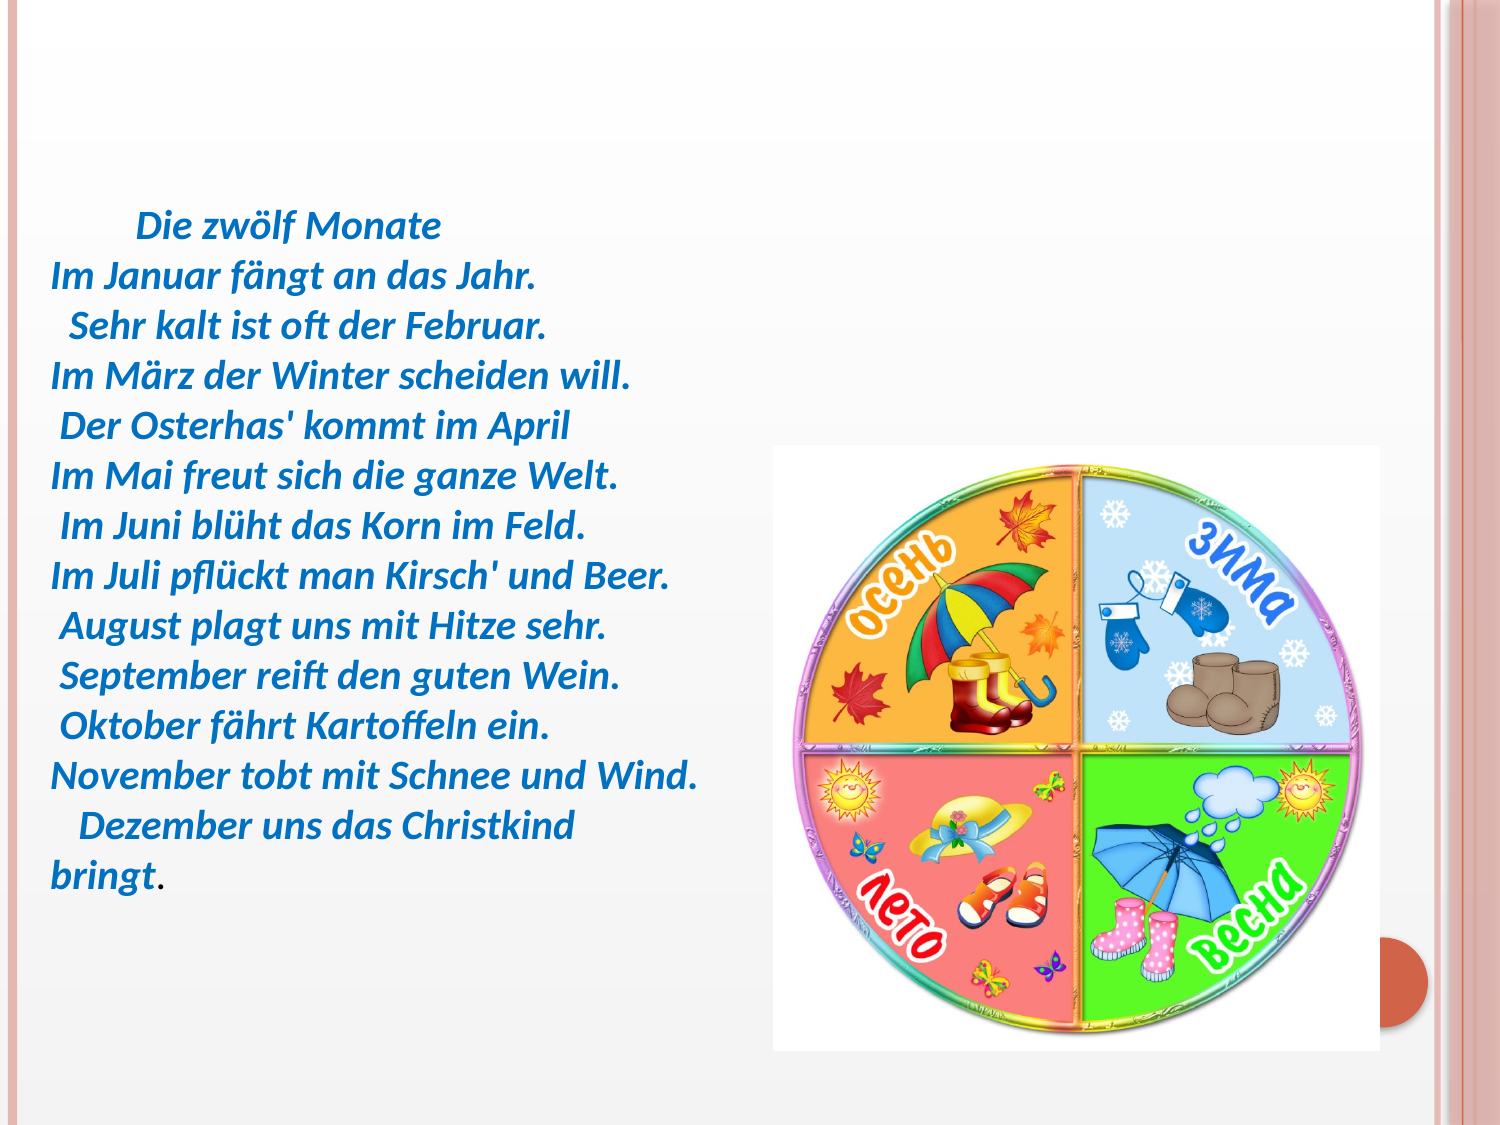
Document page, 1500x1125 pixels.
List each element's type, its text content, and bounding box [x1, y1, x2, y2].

picture [772, 444, 1380, 1052]
text_box Die zwölf Monate Im Januar fängt an das Jahr. Sehr kalt ist oft der Februar. Im März der Winter scheiden will. Der Osterhas' kommt im April Im Mai freut sich die ganze Welt. Im Juni blüht das Korn im Feld. Im Juli pflückt man Kirsch' und Beer. August plagt uns mit Hitze sehr. September reift den guten Wein. Oktober fährt Kartoffeln ein. November tobt mit Schnee und Wind. Dezember uns das Christkind bringt. [35, 190, 715, 906]
